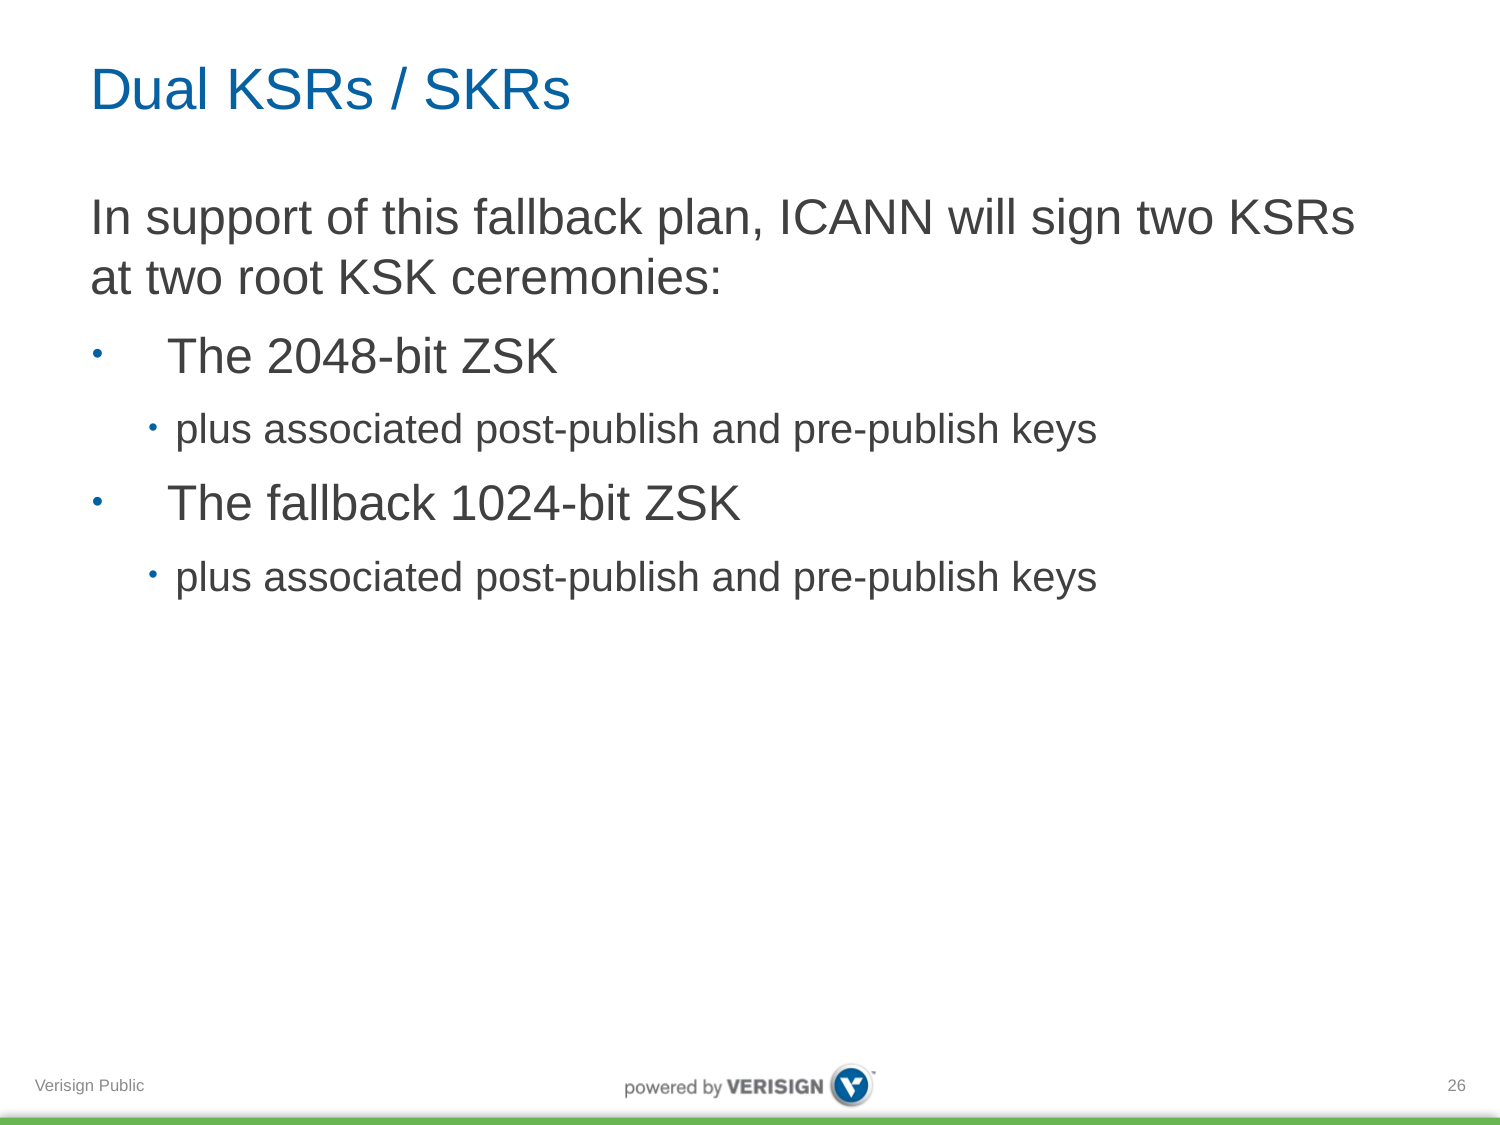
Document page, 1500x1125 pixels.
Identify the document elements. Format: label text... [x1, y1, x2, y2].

list In support of this fallback plan, ICANN will sign two KSRs at two root KSK ceremonies: The 2048-bit ZSK plus associated post-publish and pre-publish keys The fallback 1024-bit ZSK plus associated post-publish and pre-publish keys [75, 176, 1425, 1040]
title Dual KSRs / SKRs [75, 40, 1425, 132]
slide_number 26 [1422, 1072, 1482, 1098]
picture [622, 1058, 878, 1112]
